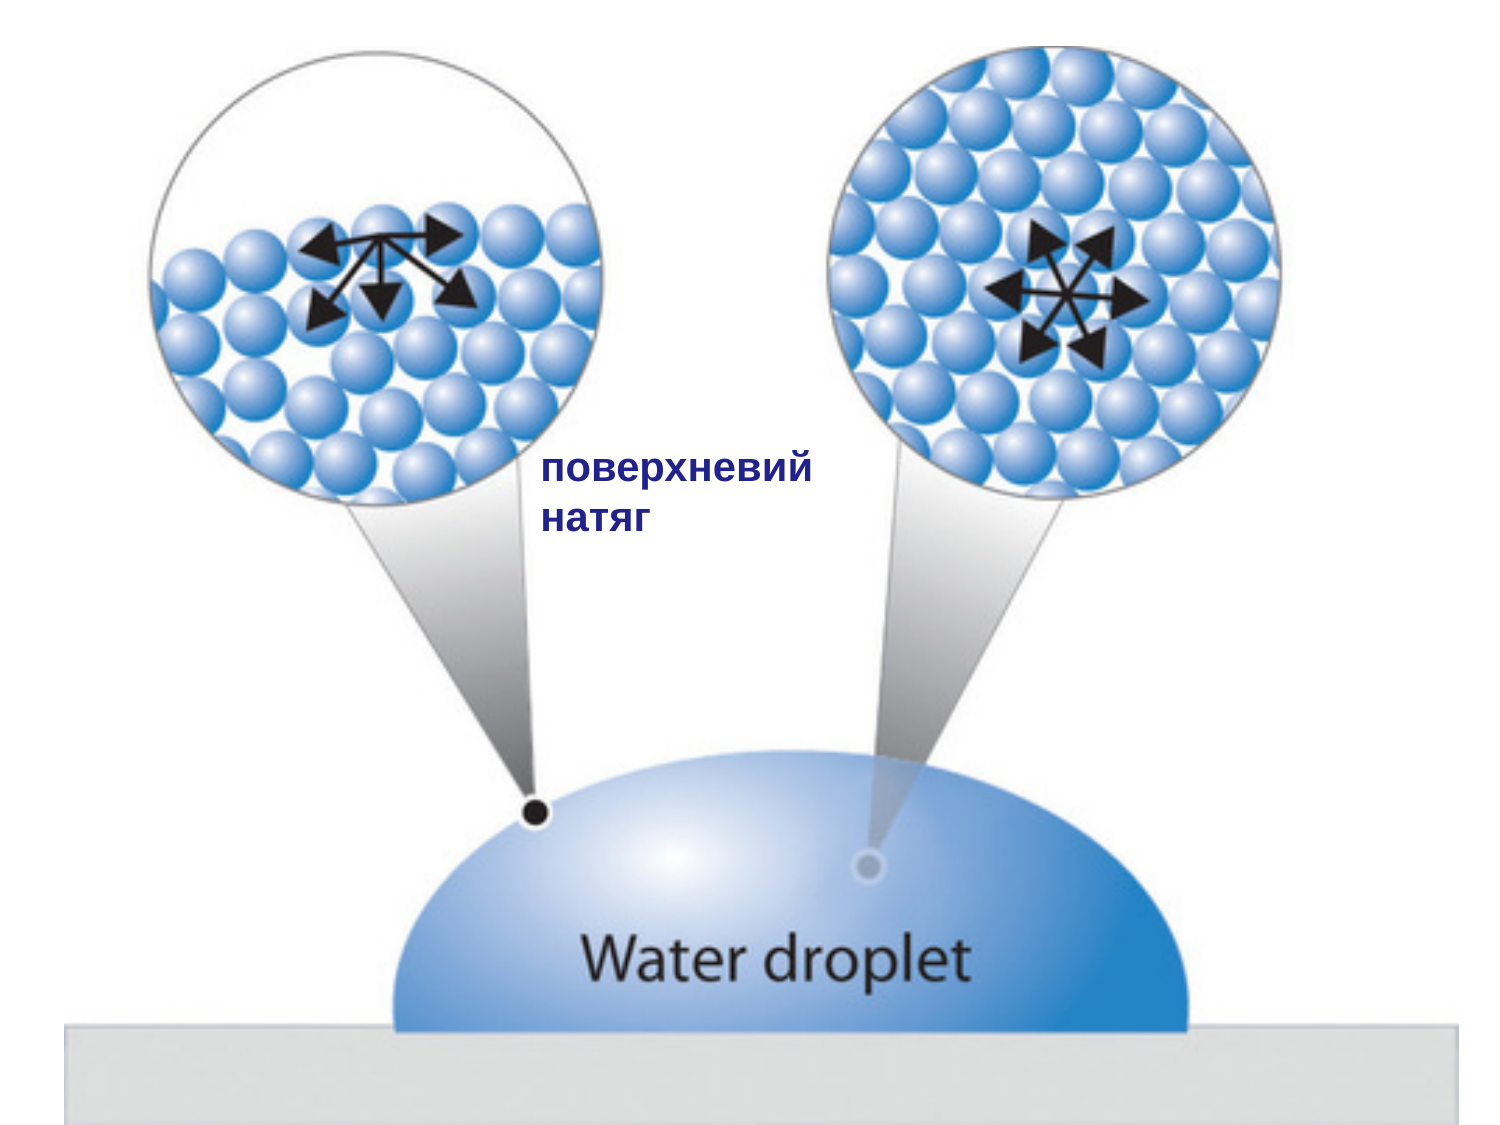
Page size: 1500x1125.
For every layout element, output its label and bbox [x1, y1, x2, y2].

picture [64, 46, 1459, 1125]
